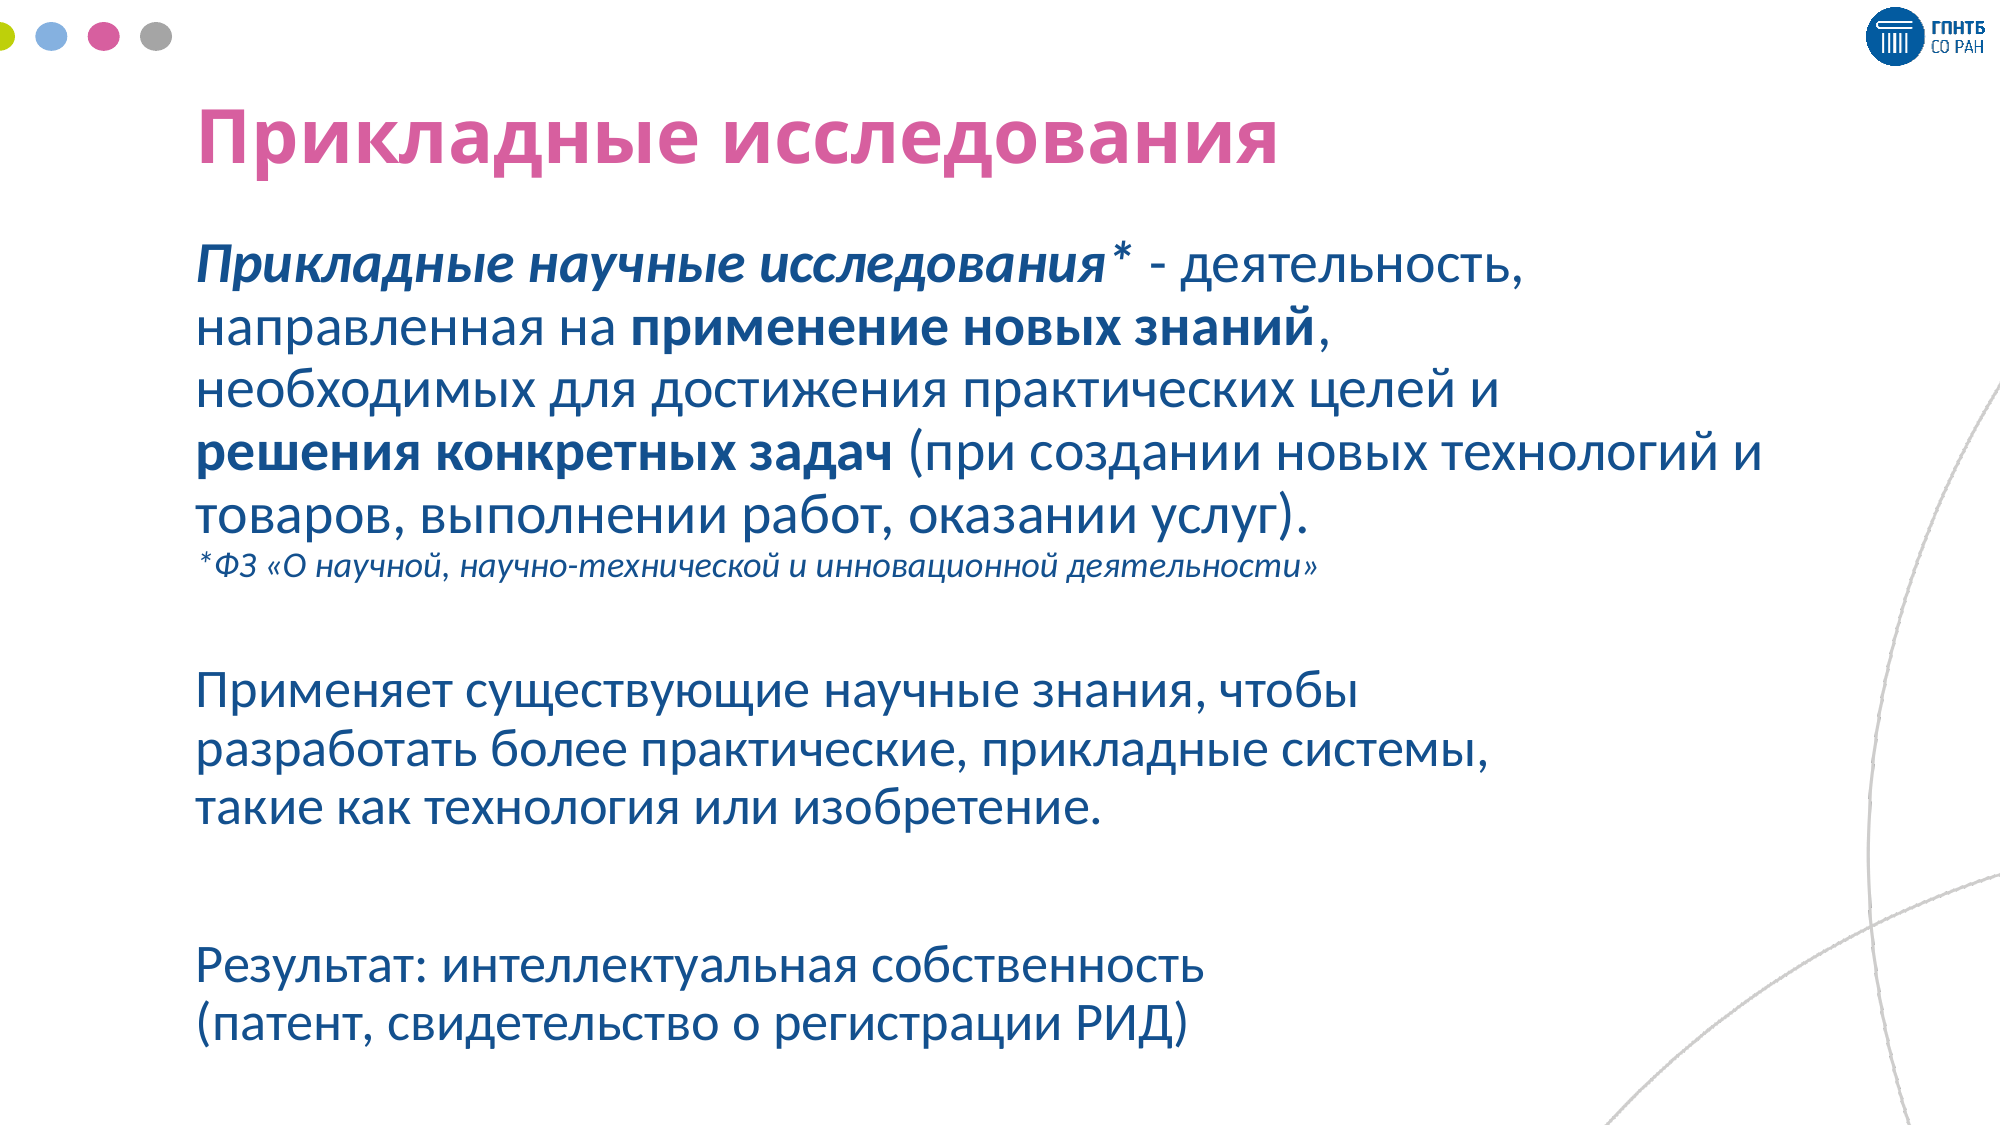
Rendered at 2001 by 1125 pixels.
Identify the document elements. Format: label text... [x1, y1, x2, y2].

picture [1604, 381, 2000, 1125]
list Прикладные научные исследования* - деятельность, направленная на применение новых знаний, необходимых для достижения практических целей и решения конкретных задач (при создании новых технологий и товаров, выполнении работ, оказании услуг). *ФЗ «О научной, научно-технической и инновационной деятельности» Применяет существующие научные знания, чтобы разработать более практические, прикладные системы, такие как технология или изобретение. Результат: интеллектуальная собственность (патент, свидетельство о регистрации РИД) [180, 225, 1789, 1069]
title Прикладные исследования [180, 54, 1855, 225]
picture [1866, 7, 1985, 66]
